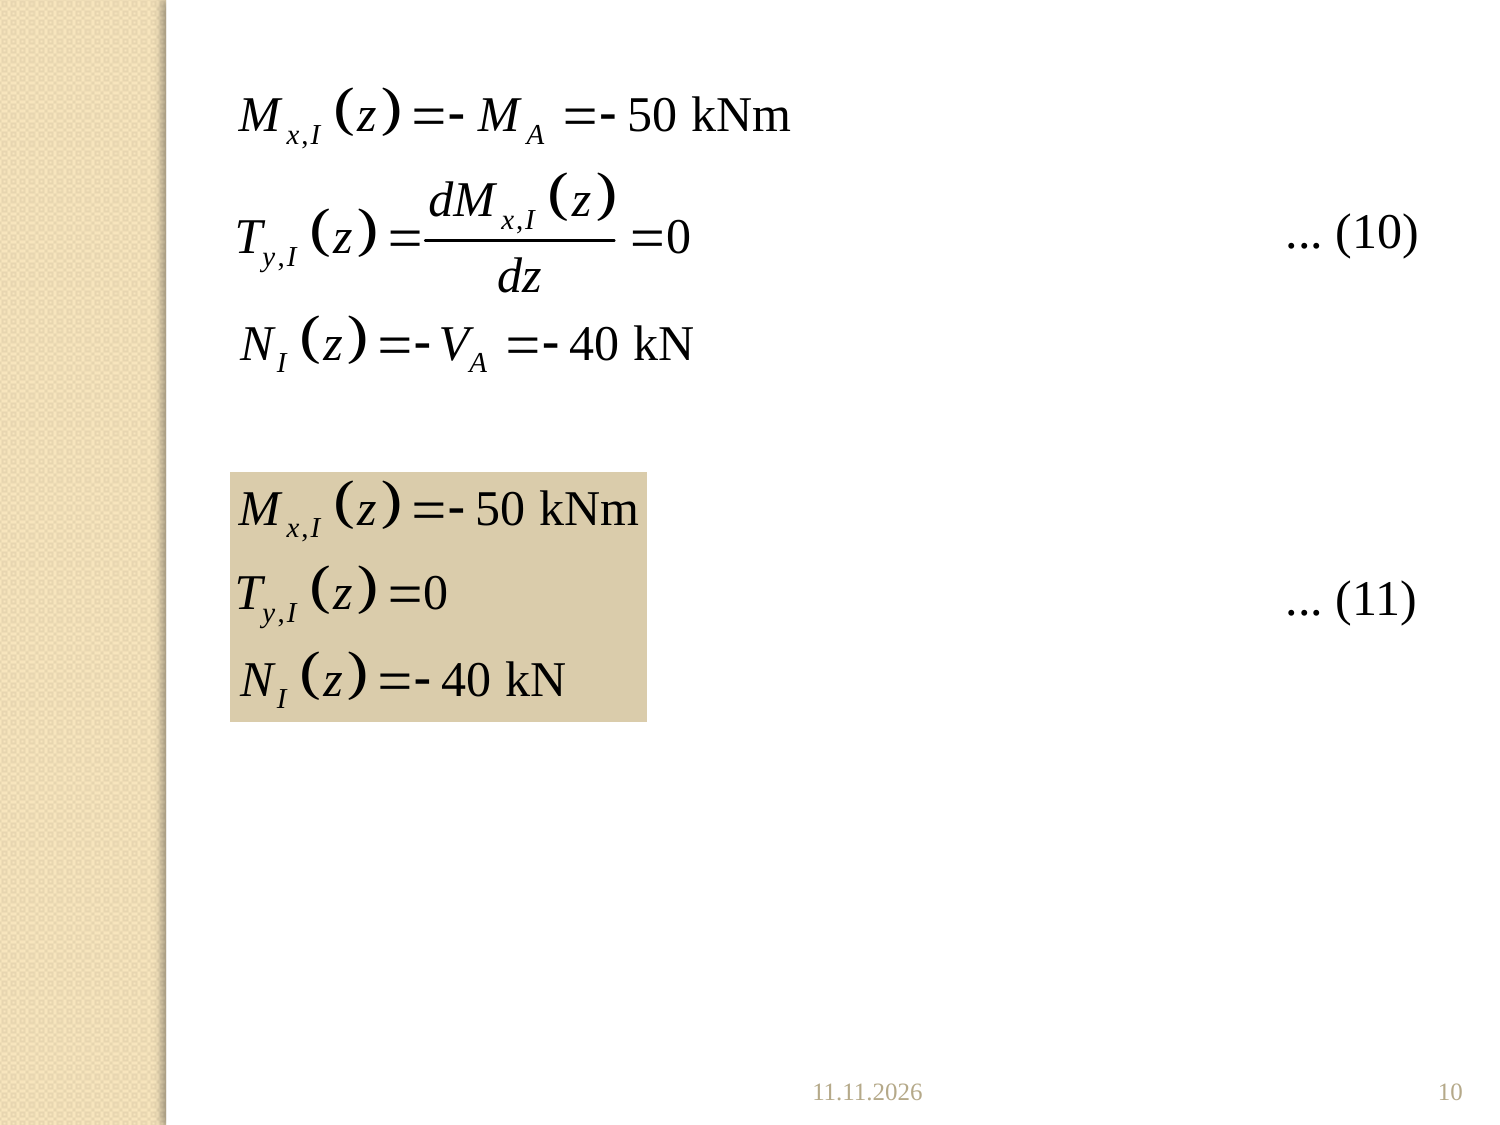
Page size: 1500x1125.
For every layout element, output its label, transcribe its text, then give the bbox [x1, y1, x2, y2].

text_box ... (11) [1270, 557, 1436, 633]
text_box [229, 77, 802, 387]
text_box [229, 472, 648, 723]
slide_number 10 [1413, 1034, 1488, 1113]
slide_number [587, 1034, 938, 1113]
text_box ... (10) [1270, 191, 1436, 267]
